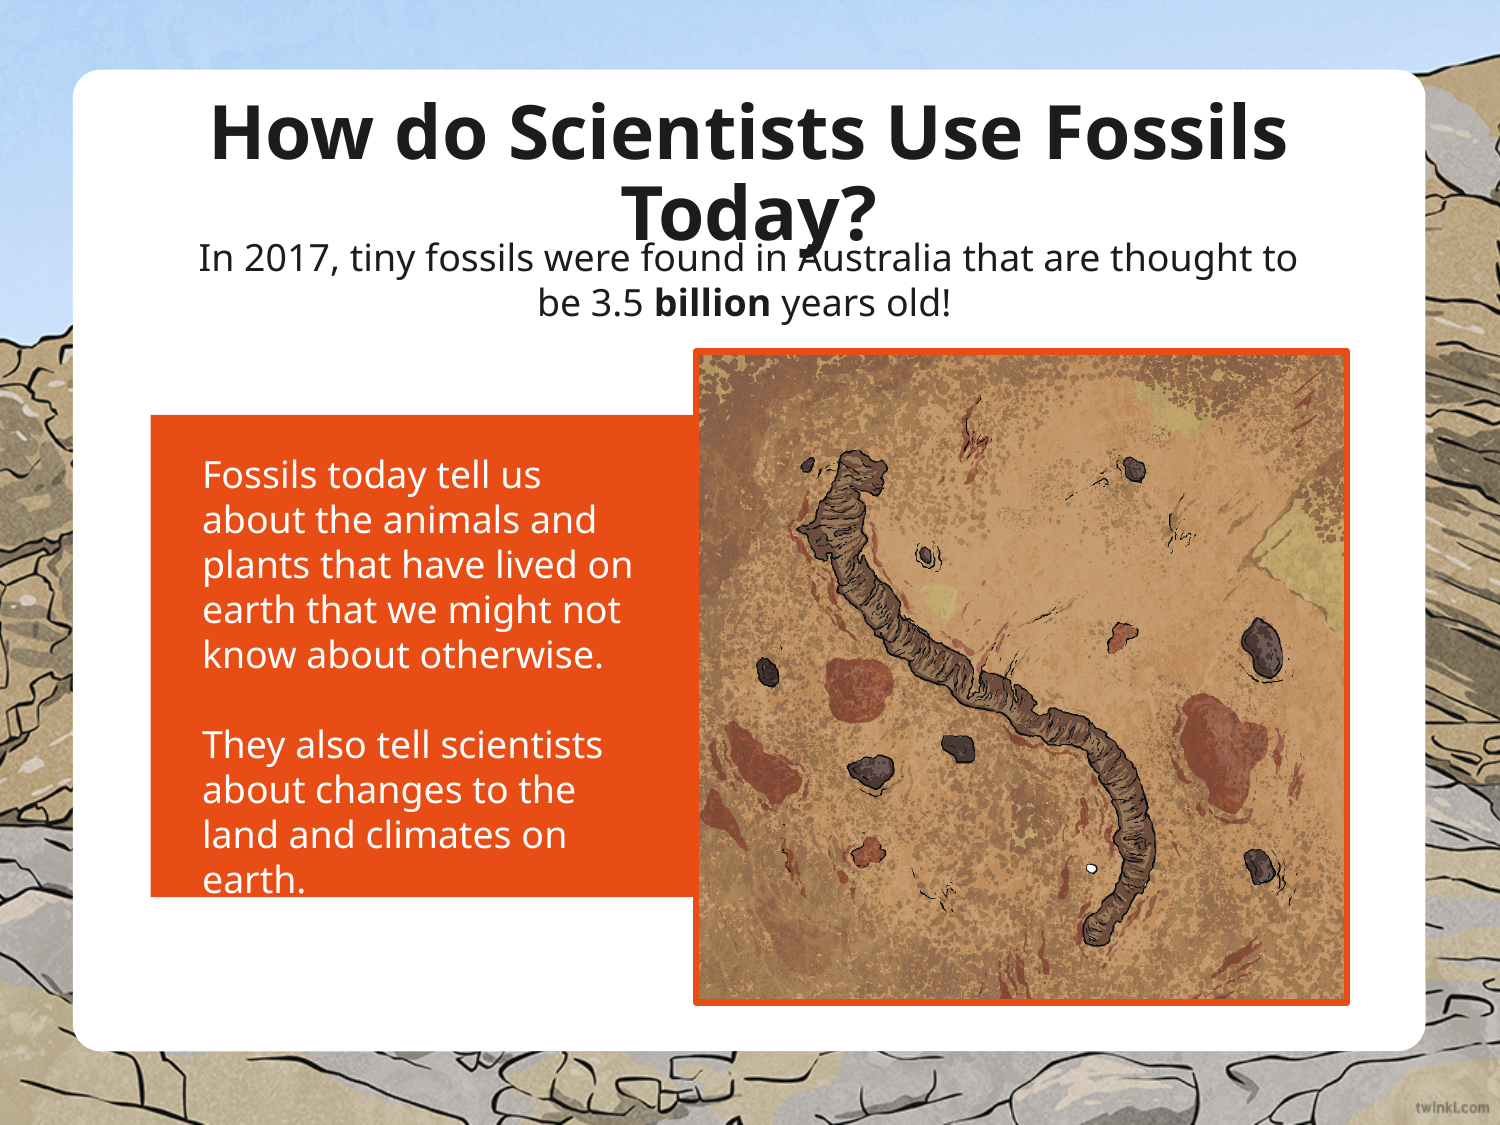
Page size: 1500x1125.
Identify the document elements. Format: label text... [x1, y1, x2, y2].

text_box [149, 414, 693, 898]
text_box In 2017, tiny fossils were found in Australia that are thought to be 3.5 billion years old! [156, 226, 1342, 332]
title How do Scientists Use Fossils Today? [73, 92, 1426, 260]
text_box Fossils today tell us about the animals and plants that have lived on earth that we might not know about otherwise. They also tell scientists about changes to the land and climates on earth. [187, 443, 663, 909]
picture [0, 0, 1500, 1125]
